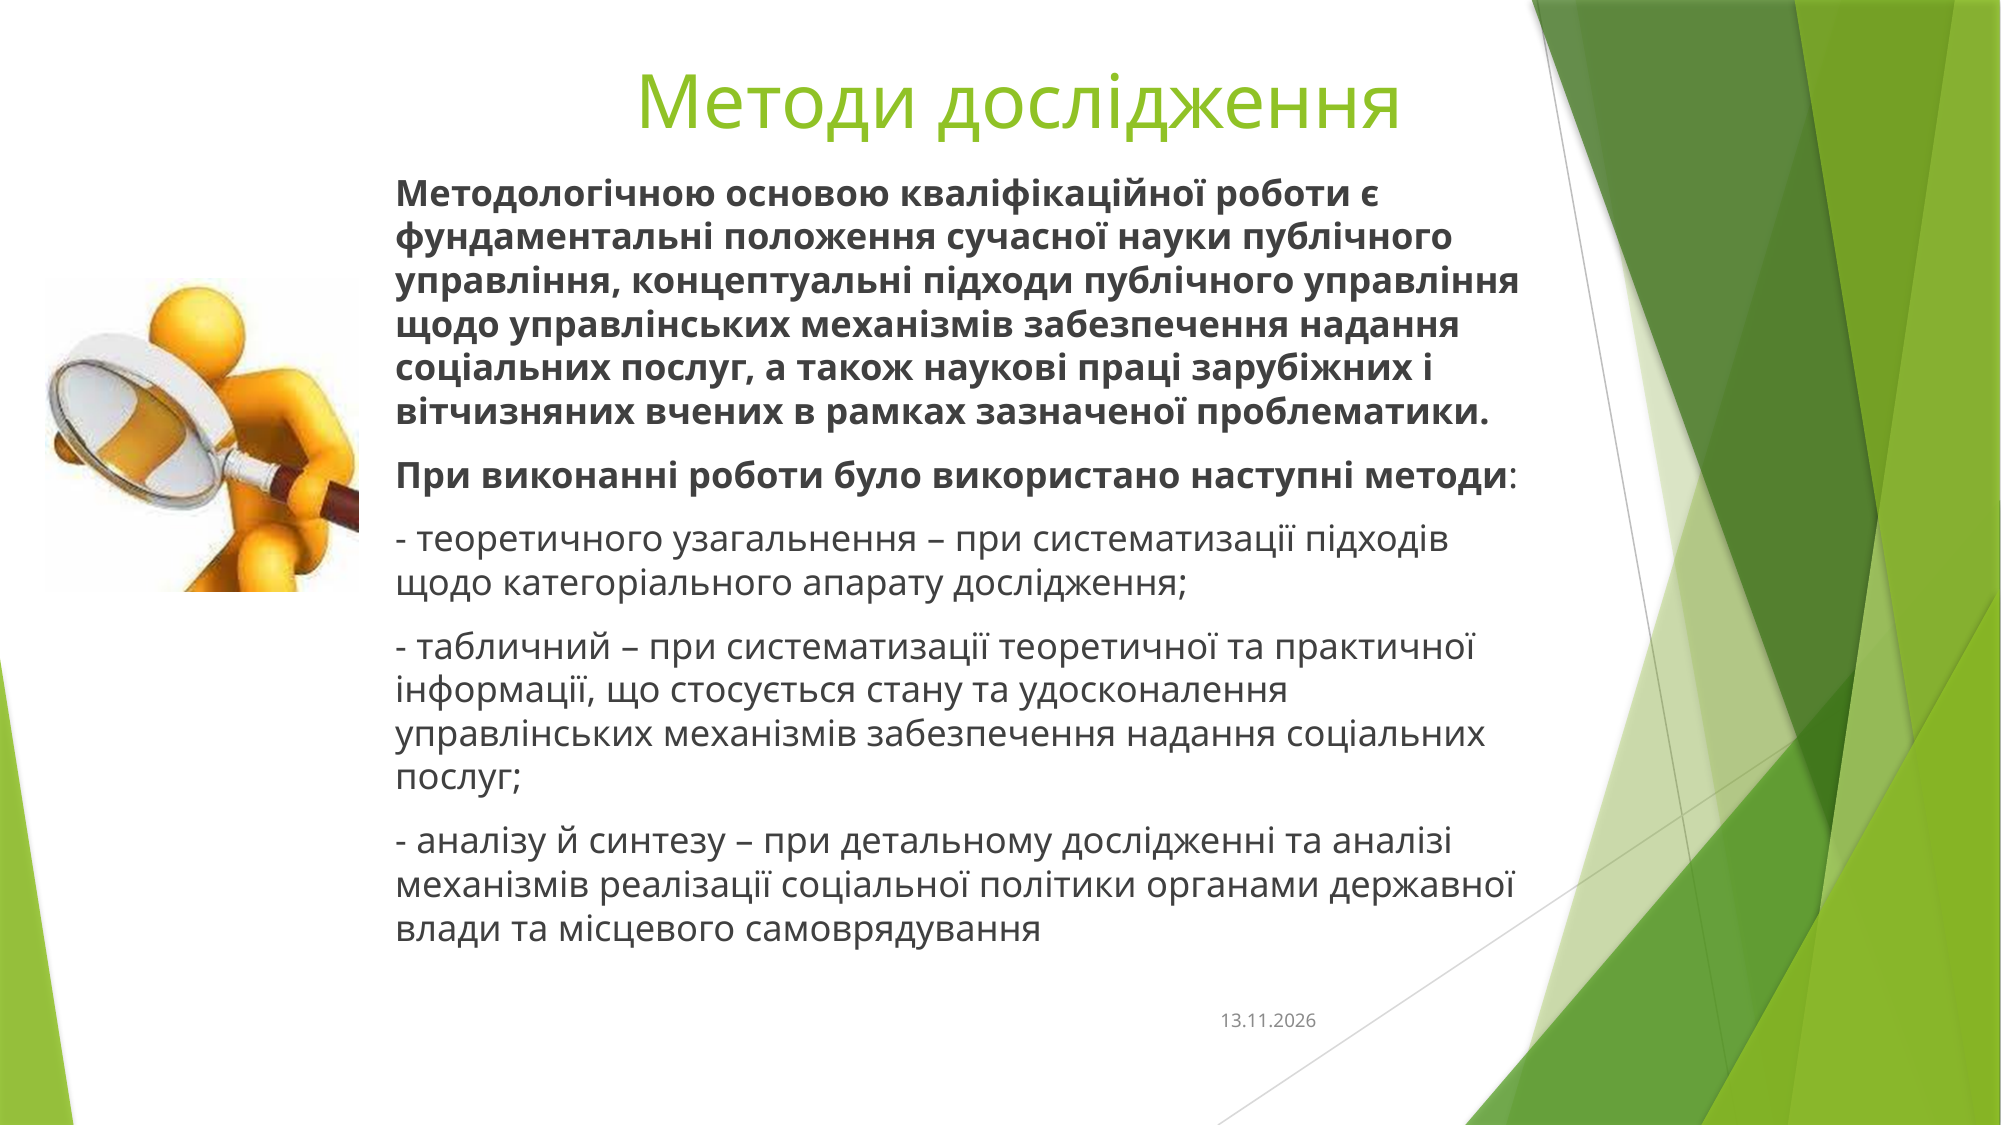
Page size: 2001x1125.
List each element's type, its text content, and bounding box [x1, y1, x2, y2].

title Методи дослідження [517, 45, 1522, 162]
list Методологічною основою кваліфікаційної роботи є фундаментальні положення сучасної науки публічного управління, концептуальні підходи публічного управління щодо управлінських механізмів забезпечення надання соціальних послуг, а також наукові праці зарубіжних і вітчизняних вчених в рамках зазначеної проблематики. При виконанні роботи було використано наступні методи: - теоретичного узагальнення – при систематизації підходів щодо категоріального апарату дослідження; - табличний – при систематизації теоретичної та практичної інформації, що стосується стану та удосконалення управлінських механізмів забезпечення надання соціальних послуг; - аналізу й синтезу – при детальному дослідженні та аналізі механізмів реалізації соціальної політики органами державної влади та місцевого самоврядування [380, 162, 1538, 963]
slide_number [1181, 991, 1332, 1051]
picture [44, 277, 359, 592]
